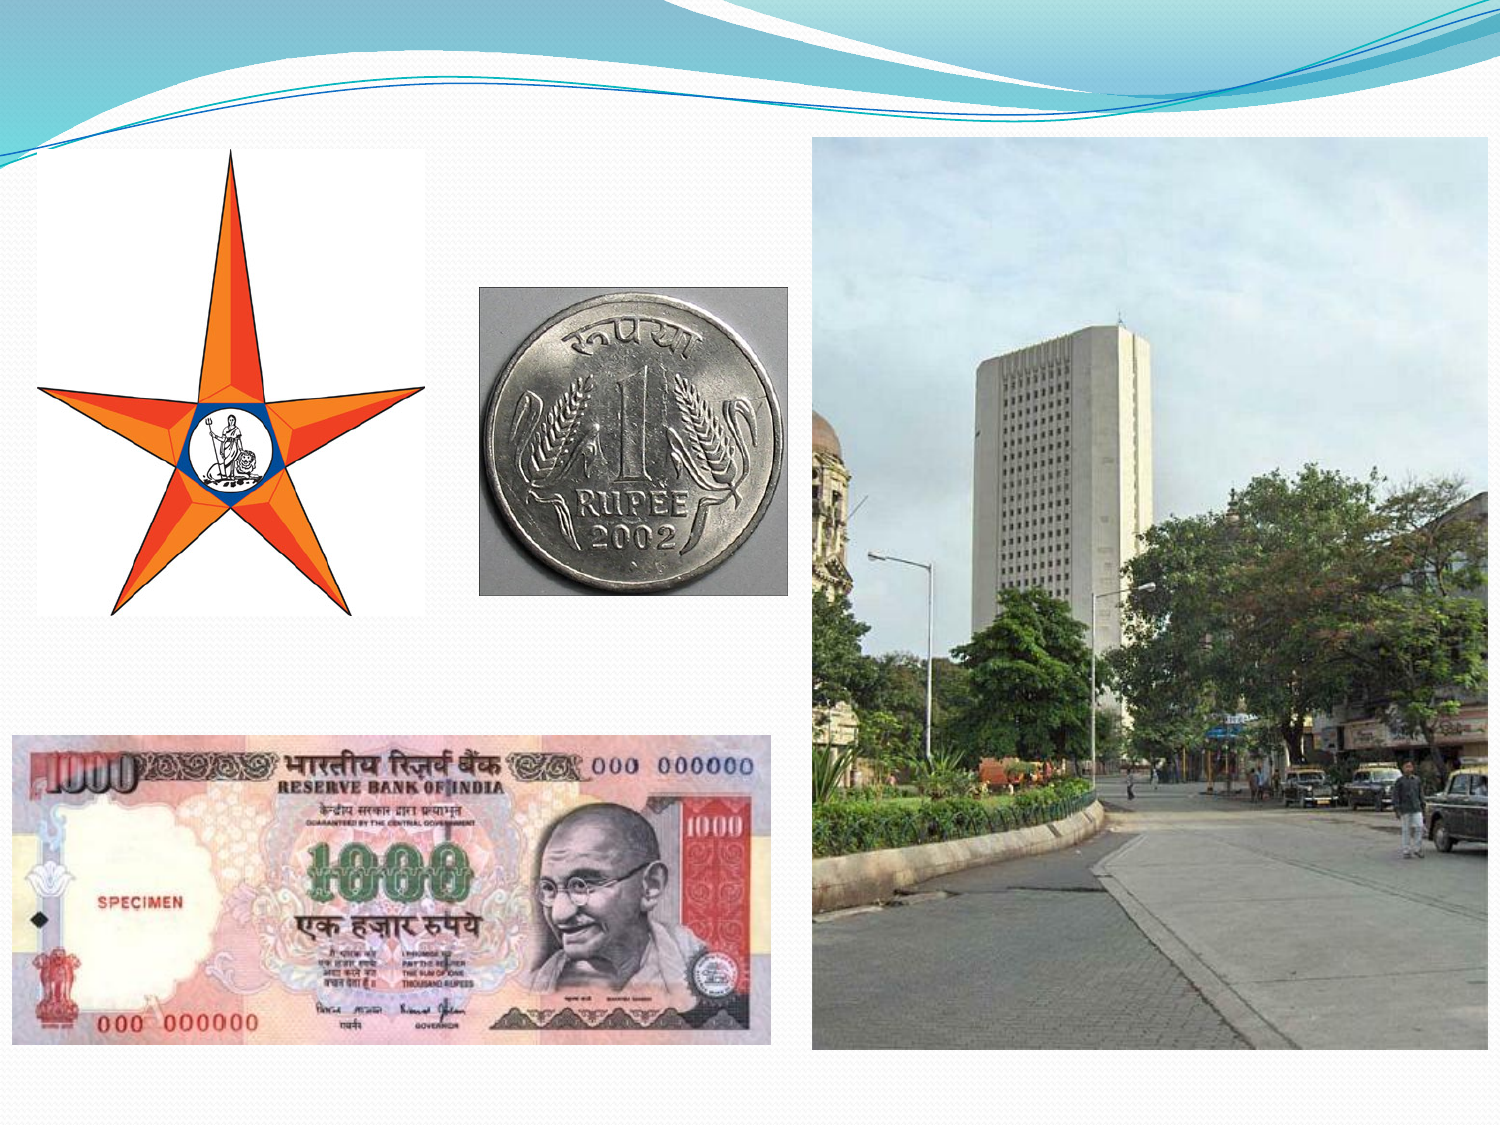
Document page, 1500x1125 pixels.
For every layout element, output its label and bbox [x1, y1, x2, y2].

picture [812, 137, 1488, 1051]
picture [12, 734, 771, 1045]
picture [37, 149, 425, 617]
picture [479, 287, 788, 596]
